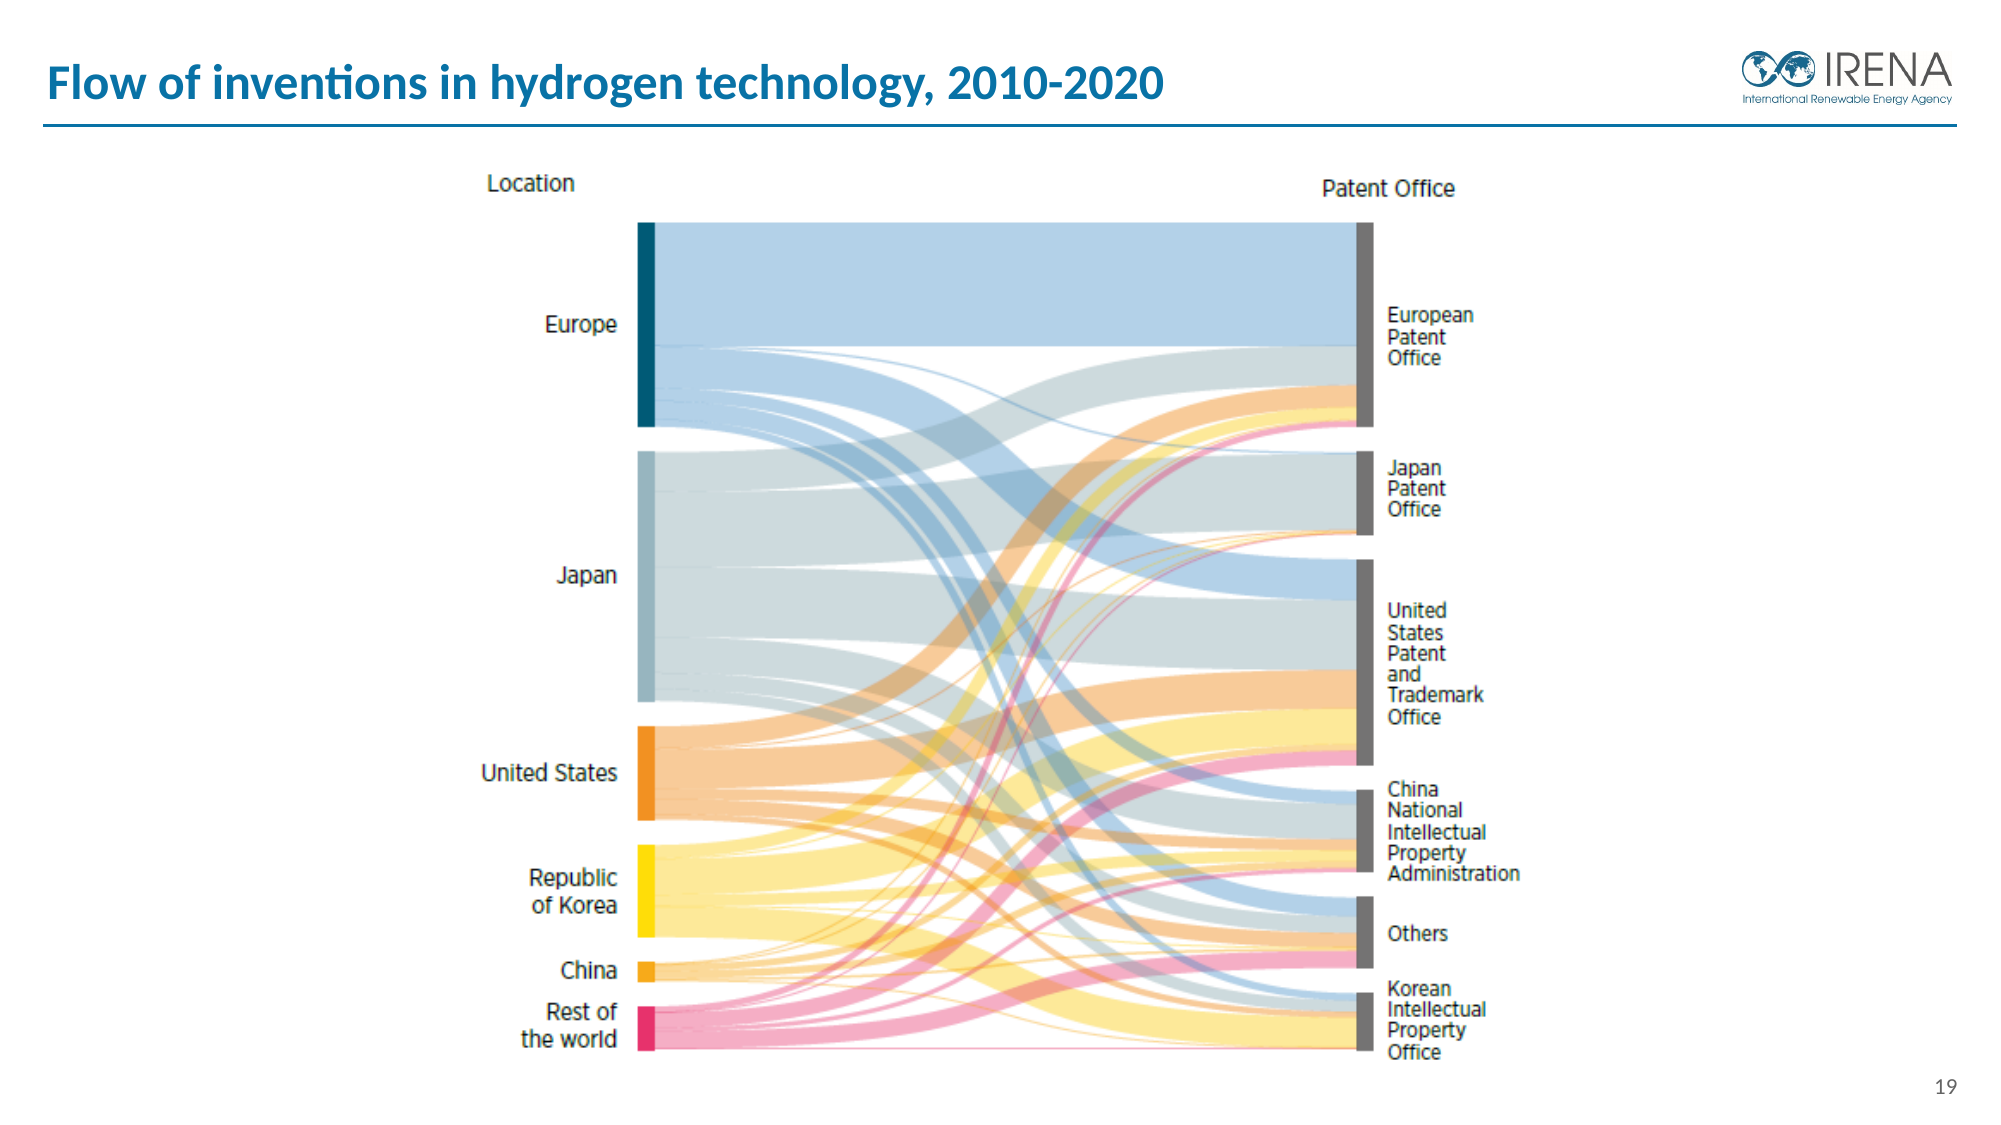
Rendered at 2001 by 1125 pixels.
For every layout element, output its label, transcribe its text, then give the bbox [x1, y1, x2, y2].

picture [472, 160, 1527, 1073]
picture [1742, 51, 1952, 105]
slide_number 19 [1896, 1071, 1958, 1108]
text_box Flow of inventions in hydrogen technology, 2010-2020 [47, 39, 1664, 119]
